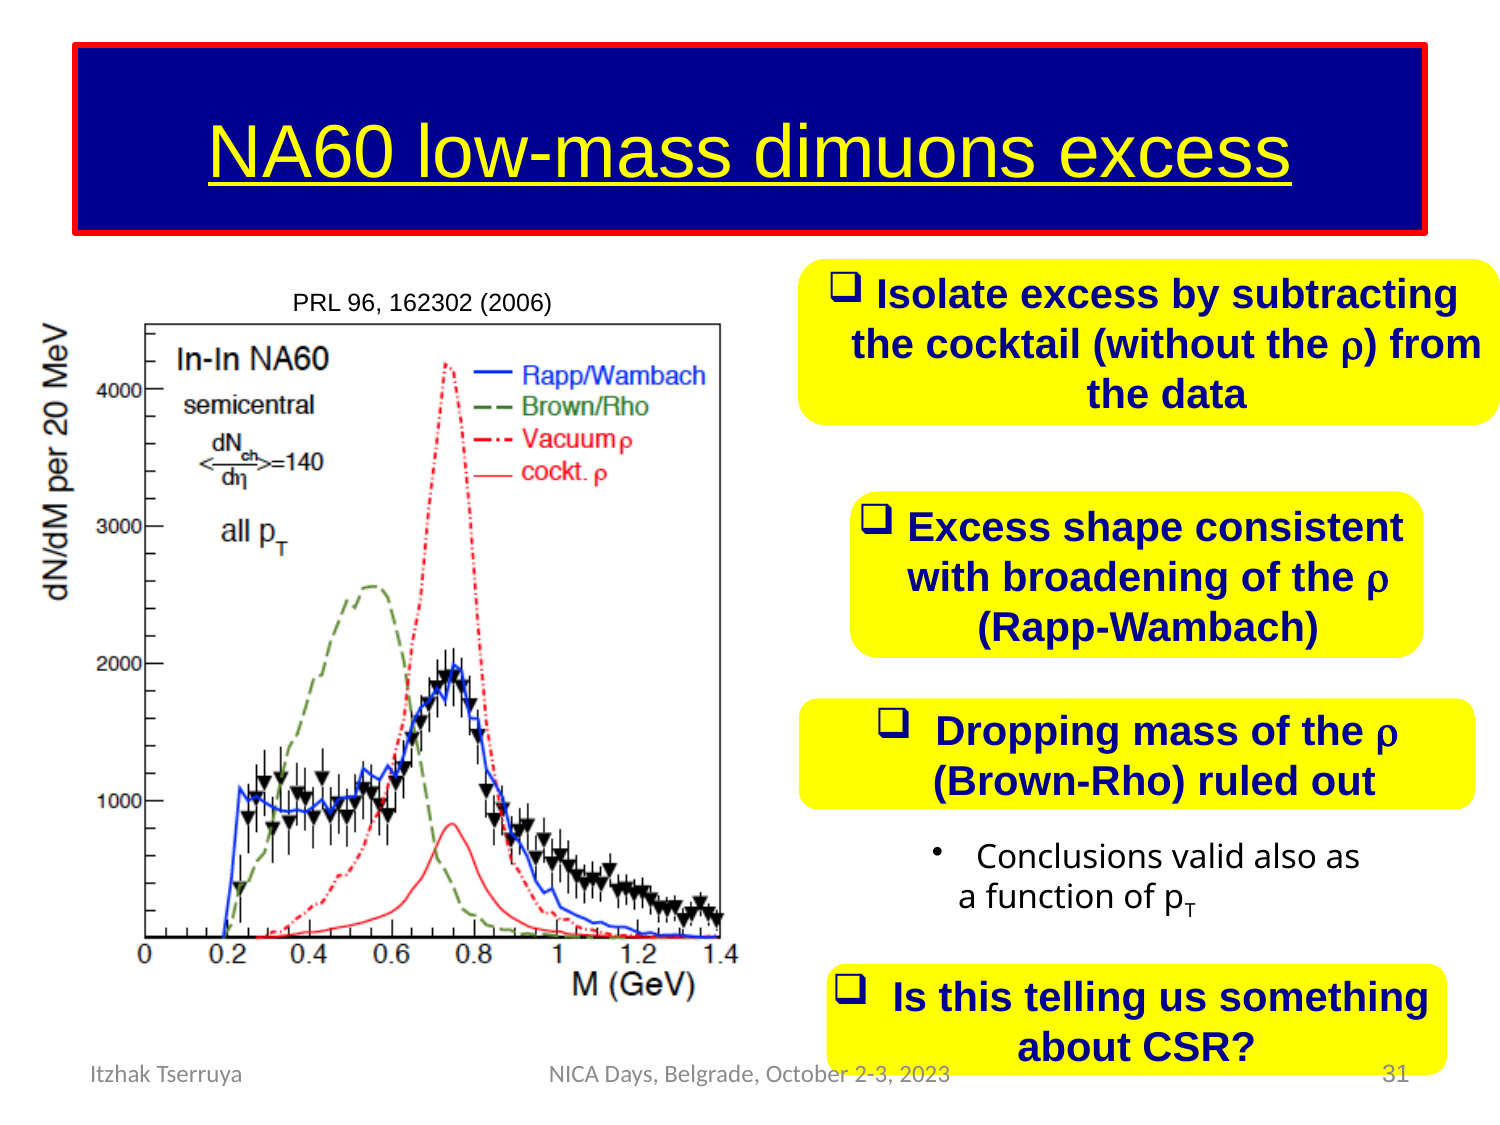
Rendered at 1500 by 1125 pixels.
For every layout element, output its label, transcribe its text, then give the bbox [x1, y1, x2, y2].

text_box Conclusions valid also as a function of pT [917, 828, 1385, 929]
text_box PRL 96, 162302 (2006) [277, 279, 568, 300]
slide_number Itzhak Tserruya [75, 1042, 425, 1103]
title NA60 low-mass dimuons excess [75, 44, 1425, 233]
slide_number 31 [1074, 1042, 1425, 1103]
footer NICA Days, Belgrade, October 2-3, 2023 [512, 1042, 988, 1103]
text_box Isolate excess by subtracting the cocktail (without the ) from the data [798, 258, 1500, 426]
text_box Is this telling us something about CSR? [826, 963, 1448, 1075]
text_box Dropping mass of the  (Brown-Rho) ruled out [798, 698, 1475, 810]
text_box Excess shape consistent with broadening of the  (Rapp-Wambach) [850, 491, 1424, 658]
picture [17, 301, 768, 1020]
